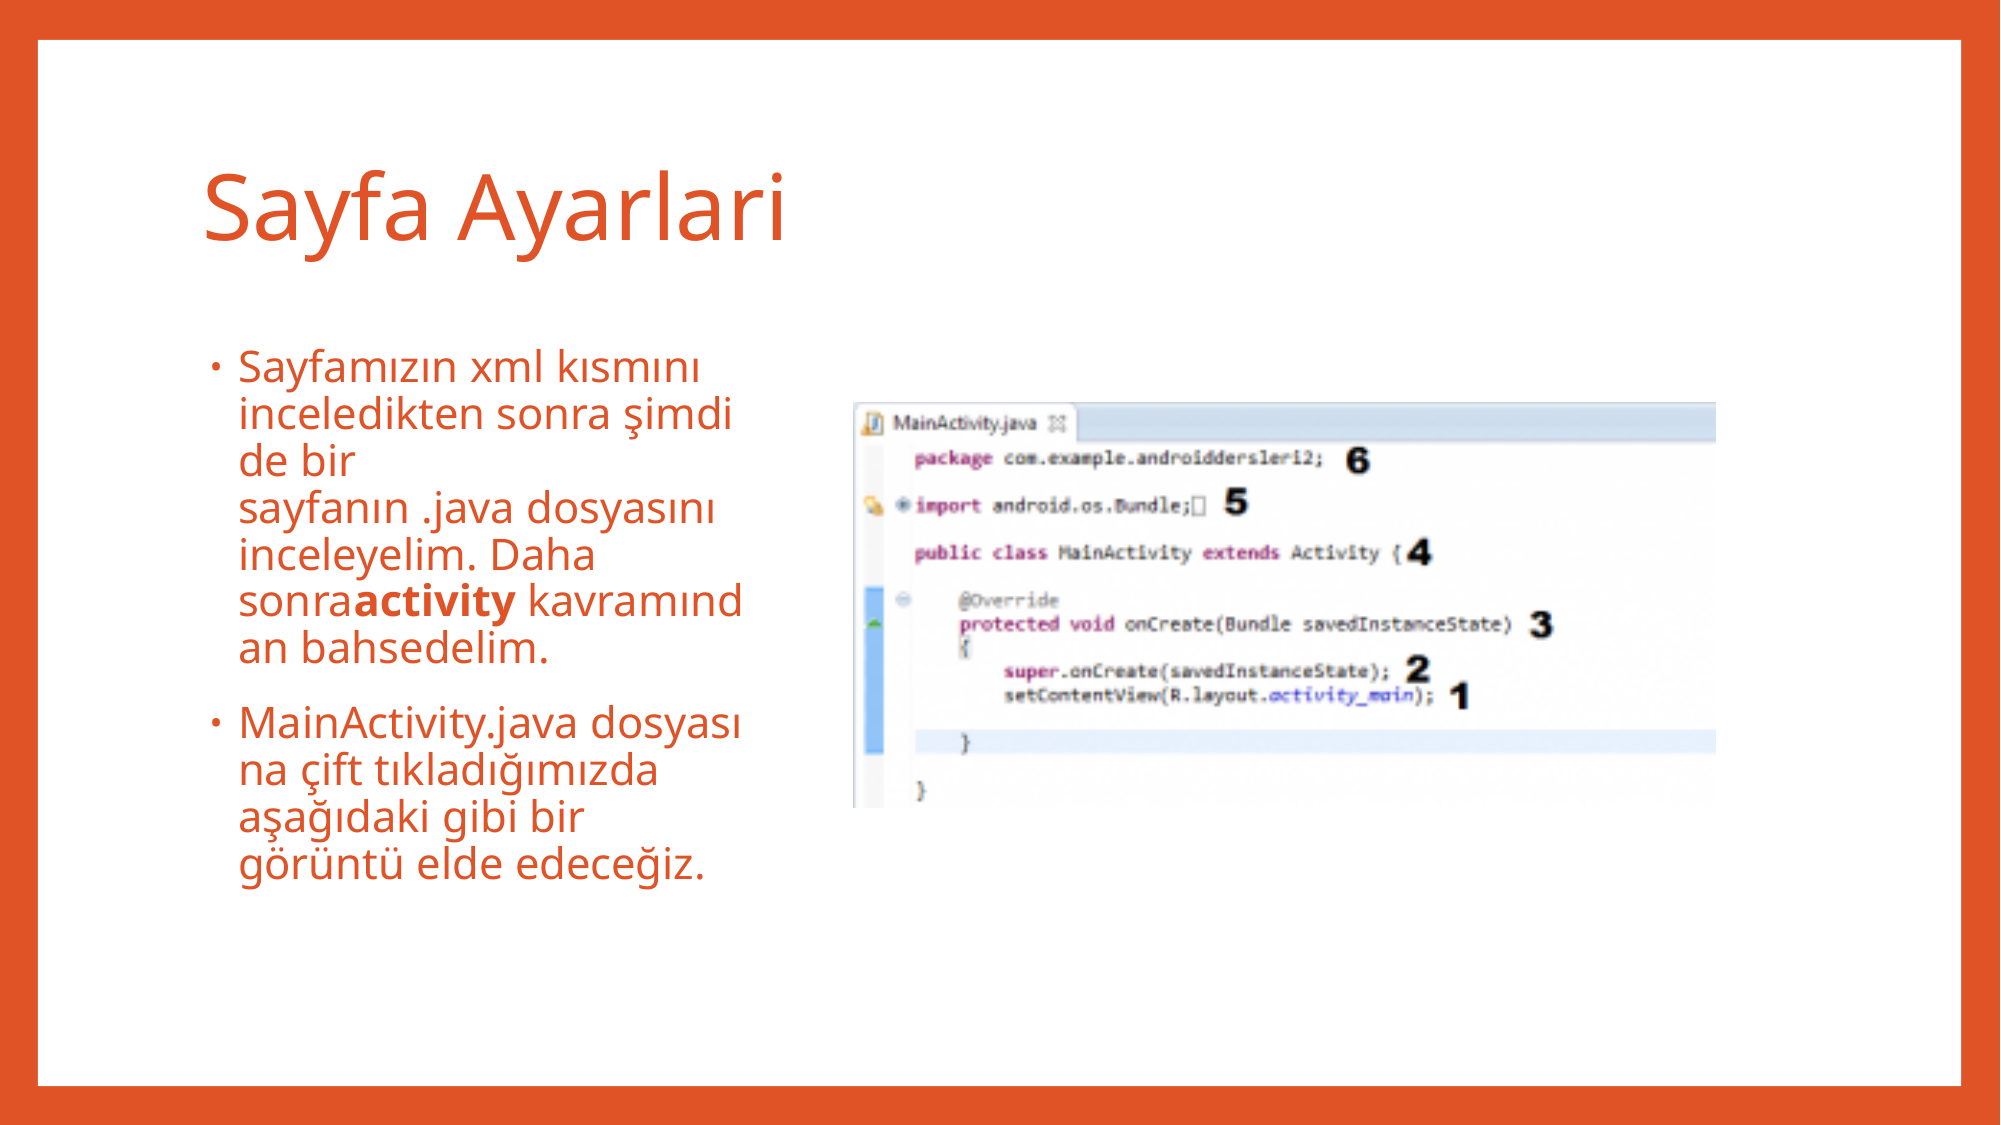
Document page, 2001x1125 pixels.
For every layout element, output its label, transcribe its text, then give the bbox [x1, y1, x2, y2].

title Sayfa Ayarlari [187, 99, 1808, 323]
picture [853, 402, 1716, 809]
list Sayfamızın xml kısmını inceledikten sonra şimdi de bir sayfanın .java dosyasını inceleyelim. Daha sonraactivity kavramından bahsedelim. MainActivity.java dosyasına çift tıkladığımızda aşağıdaki gibi bir görüntü elde edeceğiz. [187, 337, 768, 900]
